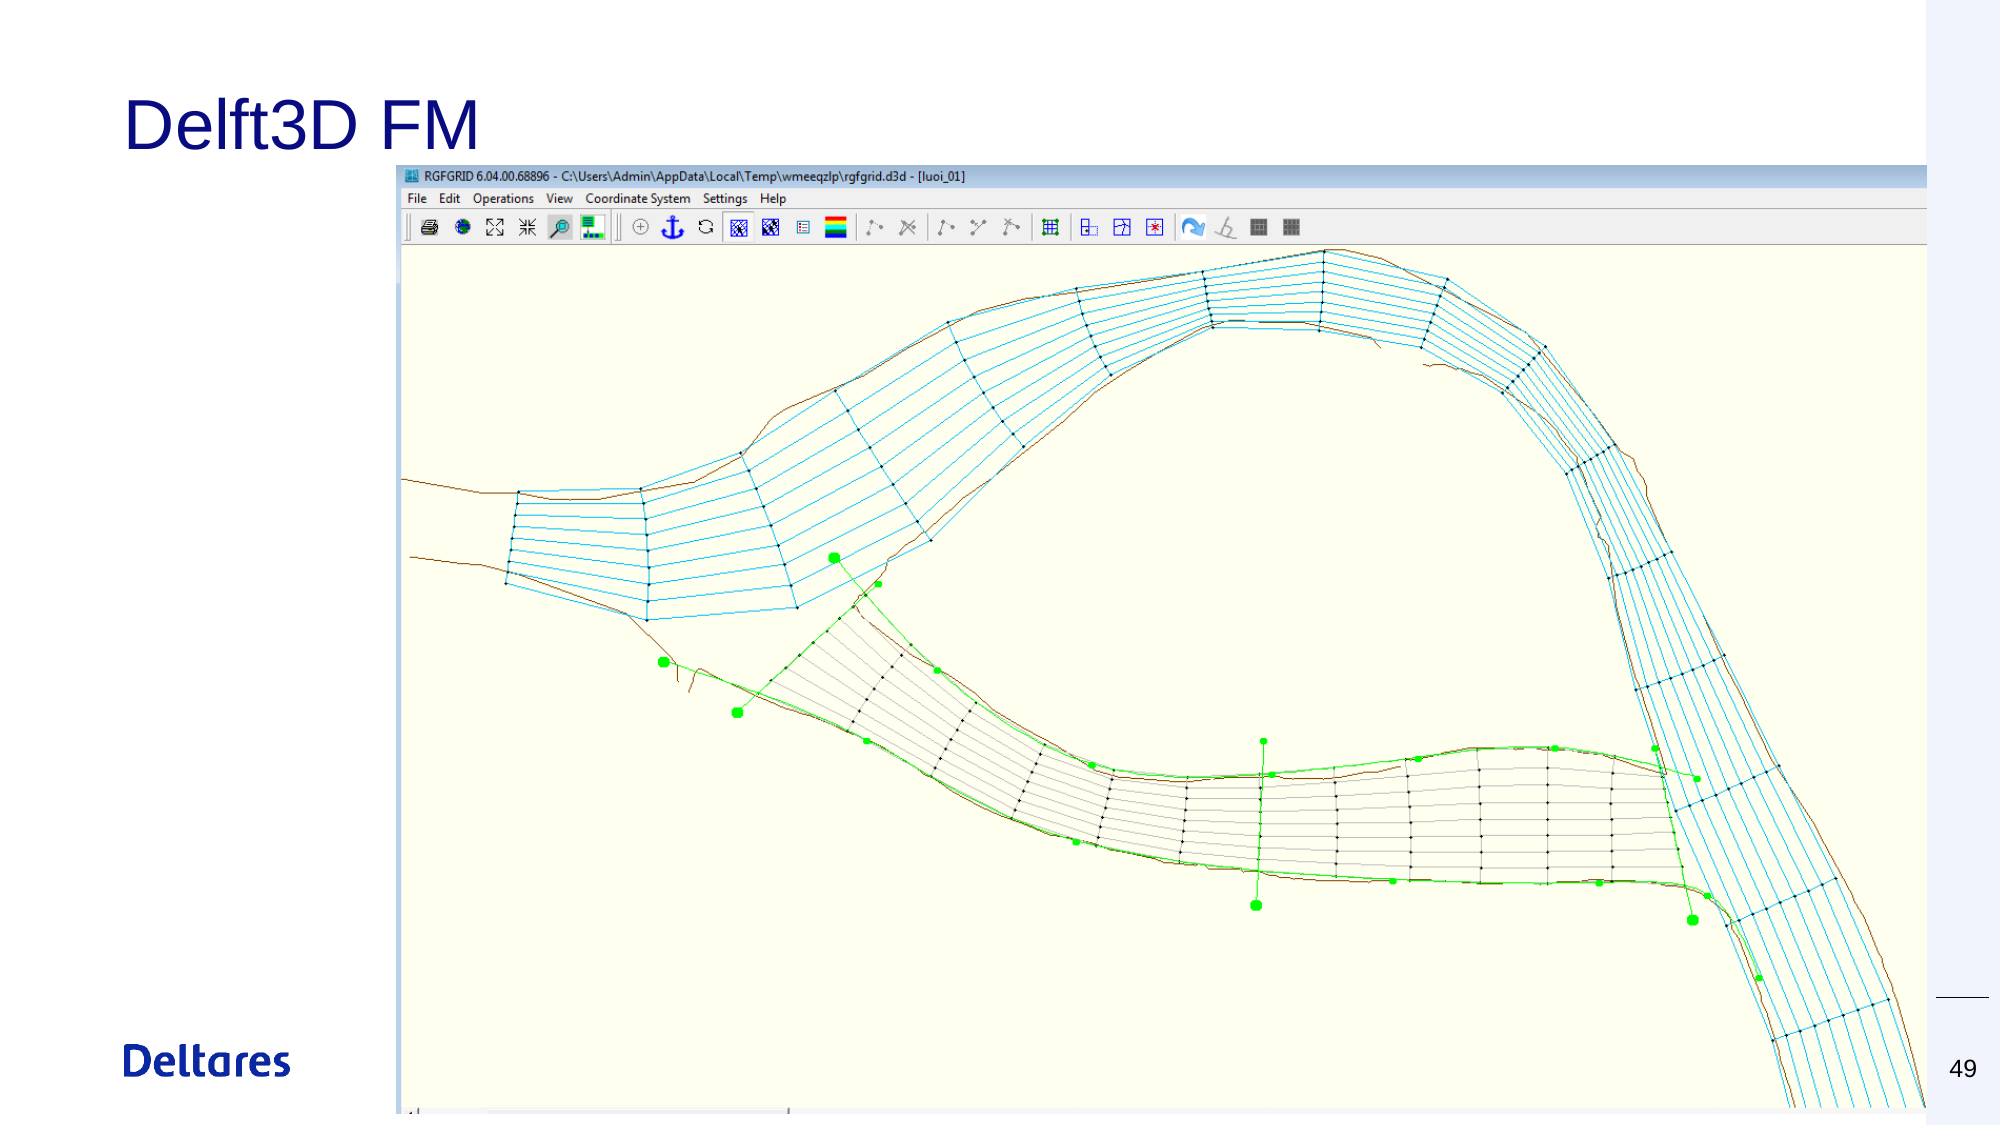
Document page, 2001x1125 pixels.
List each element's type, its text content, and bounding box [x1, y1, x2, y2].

picture [108, 1028, 304, 1092]
title Delft3D FM [123, 88, 1850, 243]
picture [395, 165, 1927, 1114]
slide_number 49 [1927, 1052, 2000, 1083]
